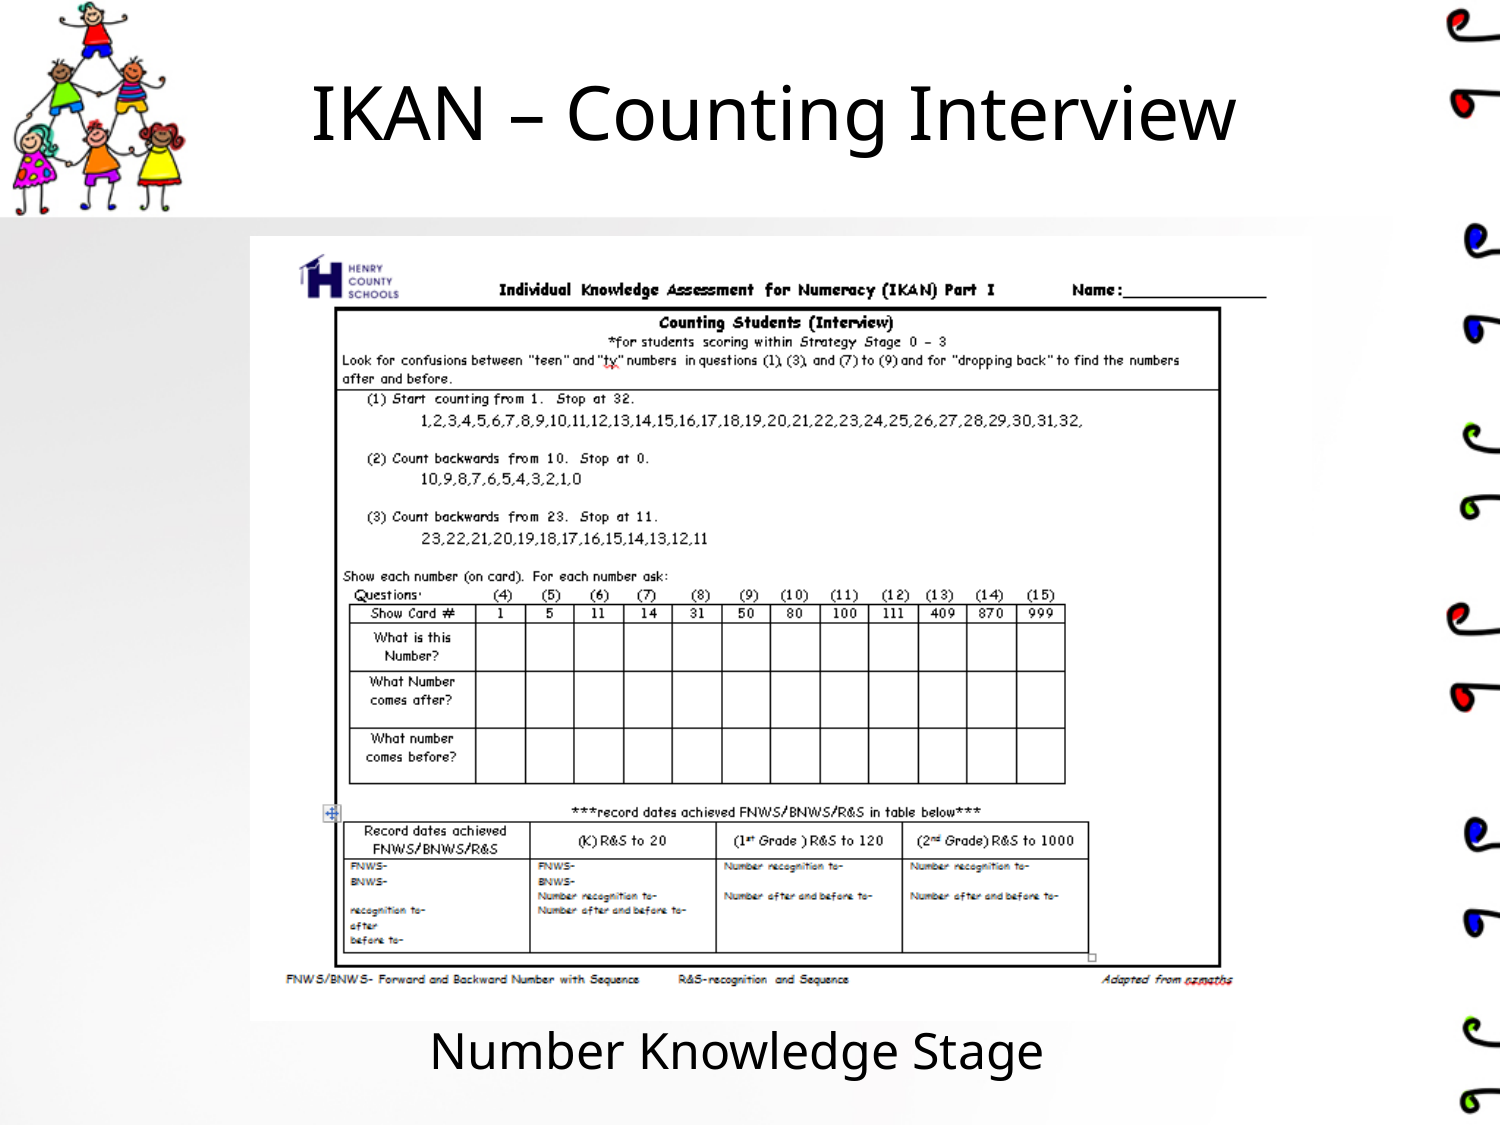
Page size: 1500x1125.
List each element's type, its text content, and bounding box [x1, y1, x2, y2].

picture [0, 0, 1500, 1125]
title IKAN – Counting Interview [287, 24, 1263, 197]
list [249, 236, 1313, 1021]
text_box Number Knowledge Stage [412, 1029, 1063, 1088]
